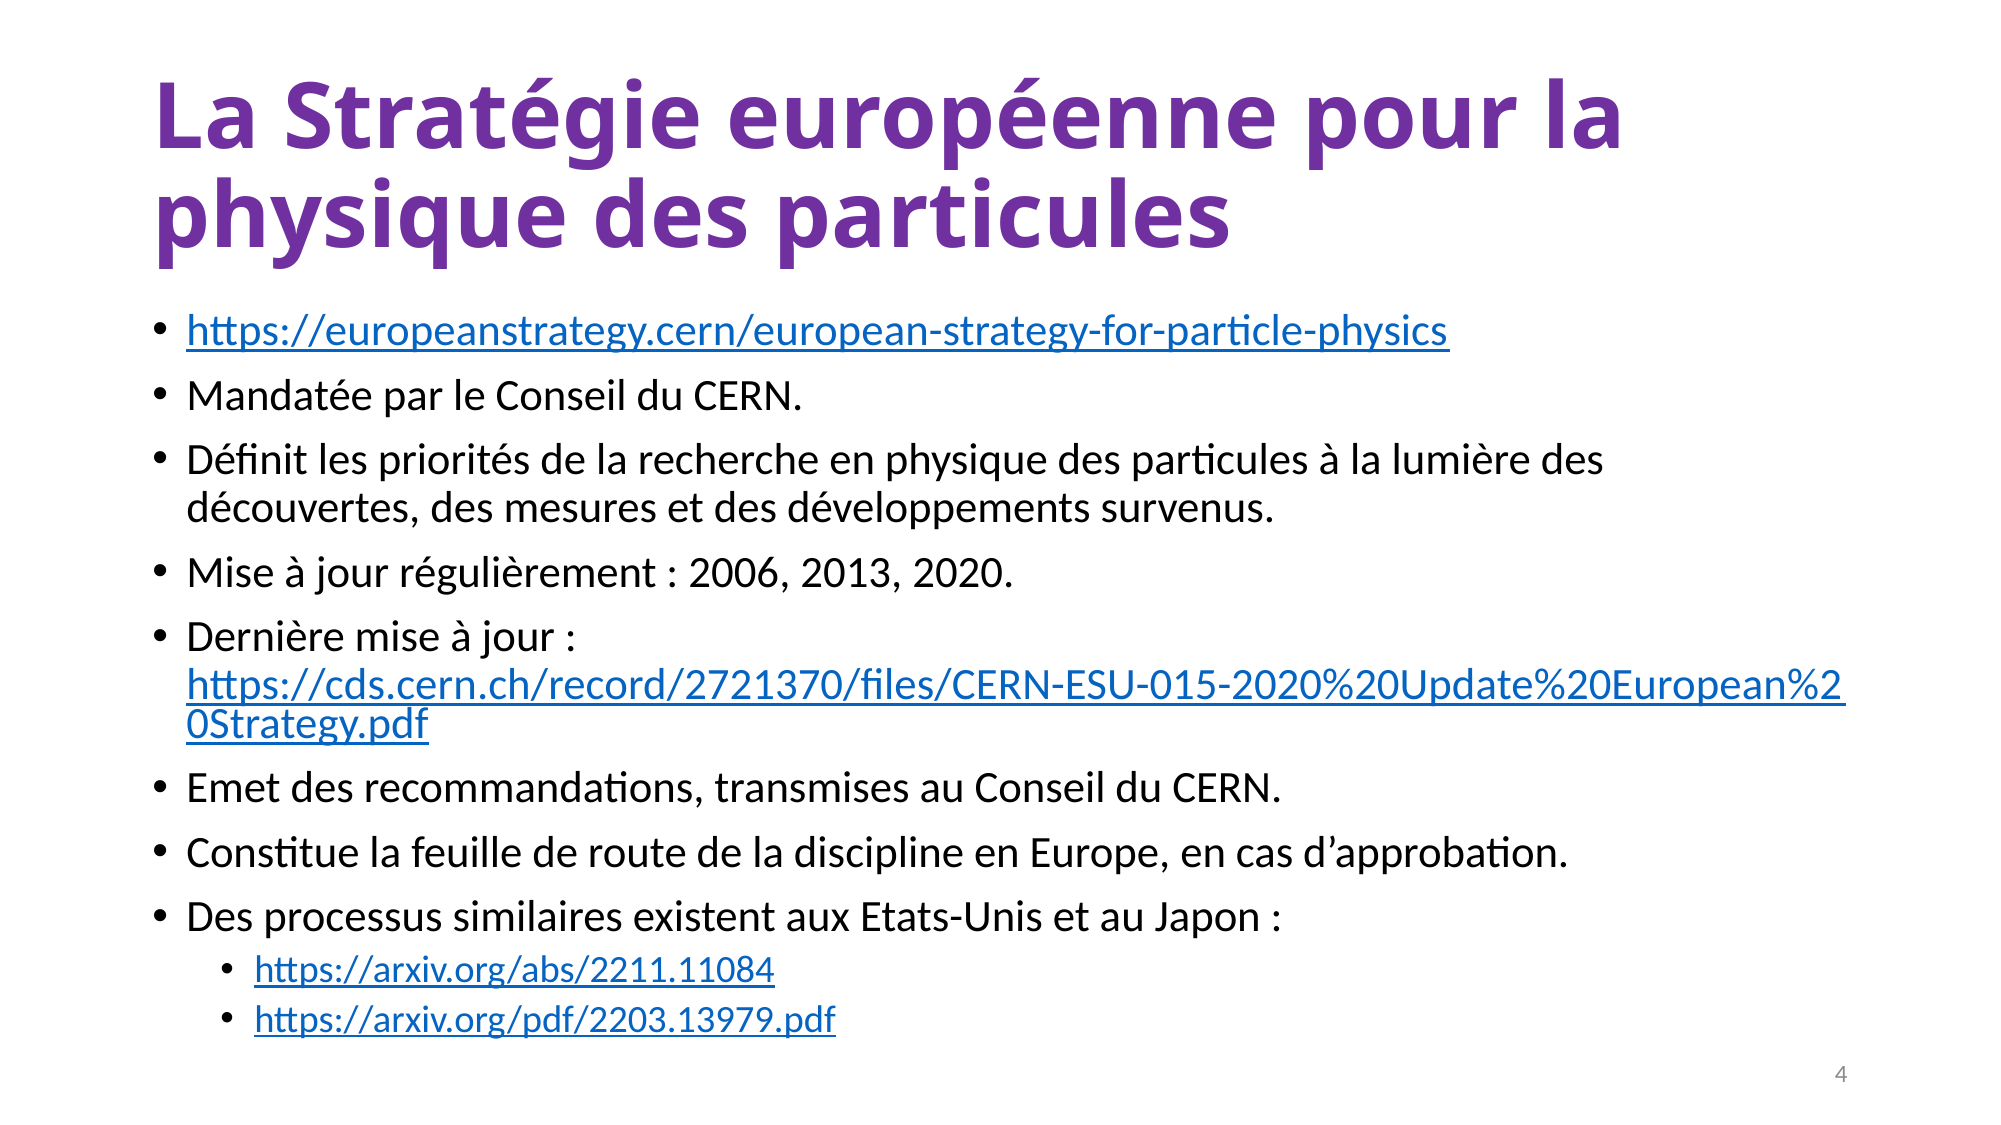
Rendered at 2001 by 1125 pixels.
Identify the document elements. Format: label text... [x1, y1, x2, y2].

slide_number 4 [1412, 1042, 1863, 1103]
title La Stratégie européenne pour la physique des particules [137, 59, 1863, 278]
list https://europeanstrategy.cern/european-strategy-for-particle-physics Mandatée par le Conseil du CERN. Définit les priorités de la recherche en physique des particules à la lumière des découvertes, des mesures et des développements survenus. Mise à jour régulièrement : 2006, 2013, 2020. Dernière mise à jour : https://cds.cern.ch/record/2721370/files/CERN-ESU-015-2020%20Update%20European%20Strategy.pdf Emet des recommandations, transmises au Conseil du CERN. Constitue la feuille de route de la discipline en Europe, en cas d’approbation. Des processus similaires existent aux Etats-Unis et au Japon : https://arxiv.org/abs/2211.11084 https://arxiv.org/pdf/2203.13979.pdf [137, 299, 1863, 1014]
